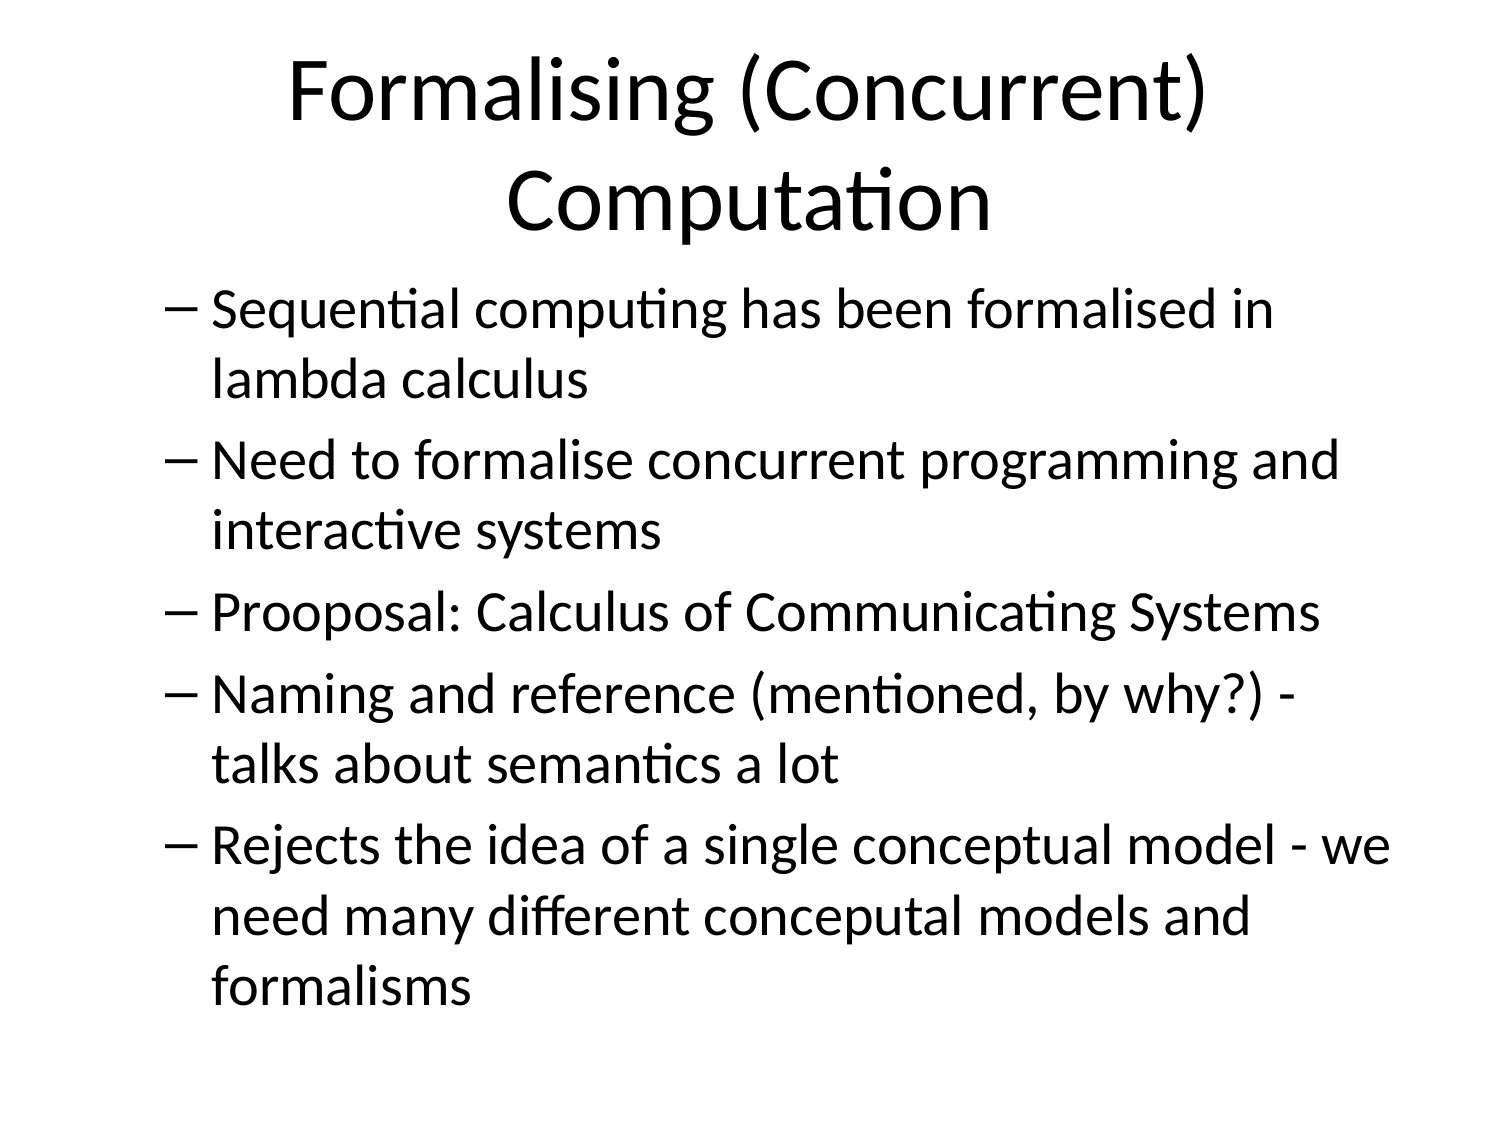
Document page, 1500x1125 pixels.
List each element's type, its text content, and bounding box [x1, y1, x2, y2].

list Sequential computing has been formalised in lambda calculus Need to formalise concurrent programming and interactive systems Prooposal: Calculus of Communicating Systems Naming and reference (mentioned, by why?) - talks about semantics a lot Rejects the idea of a single conceptual model - we need many different conceputal models and formalisms [75, 262, 1425, 1005]
title Formalising (Concurrent) Computation [75, 45, 1425, 233]
